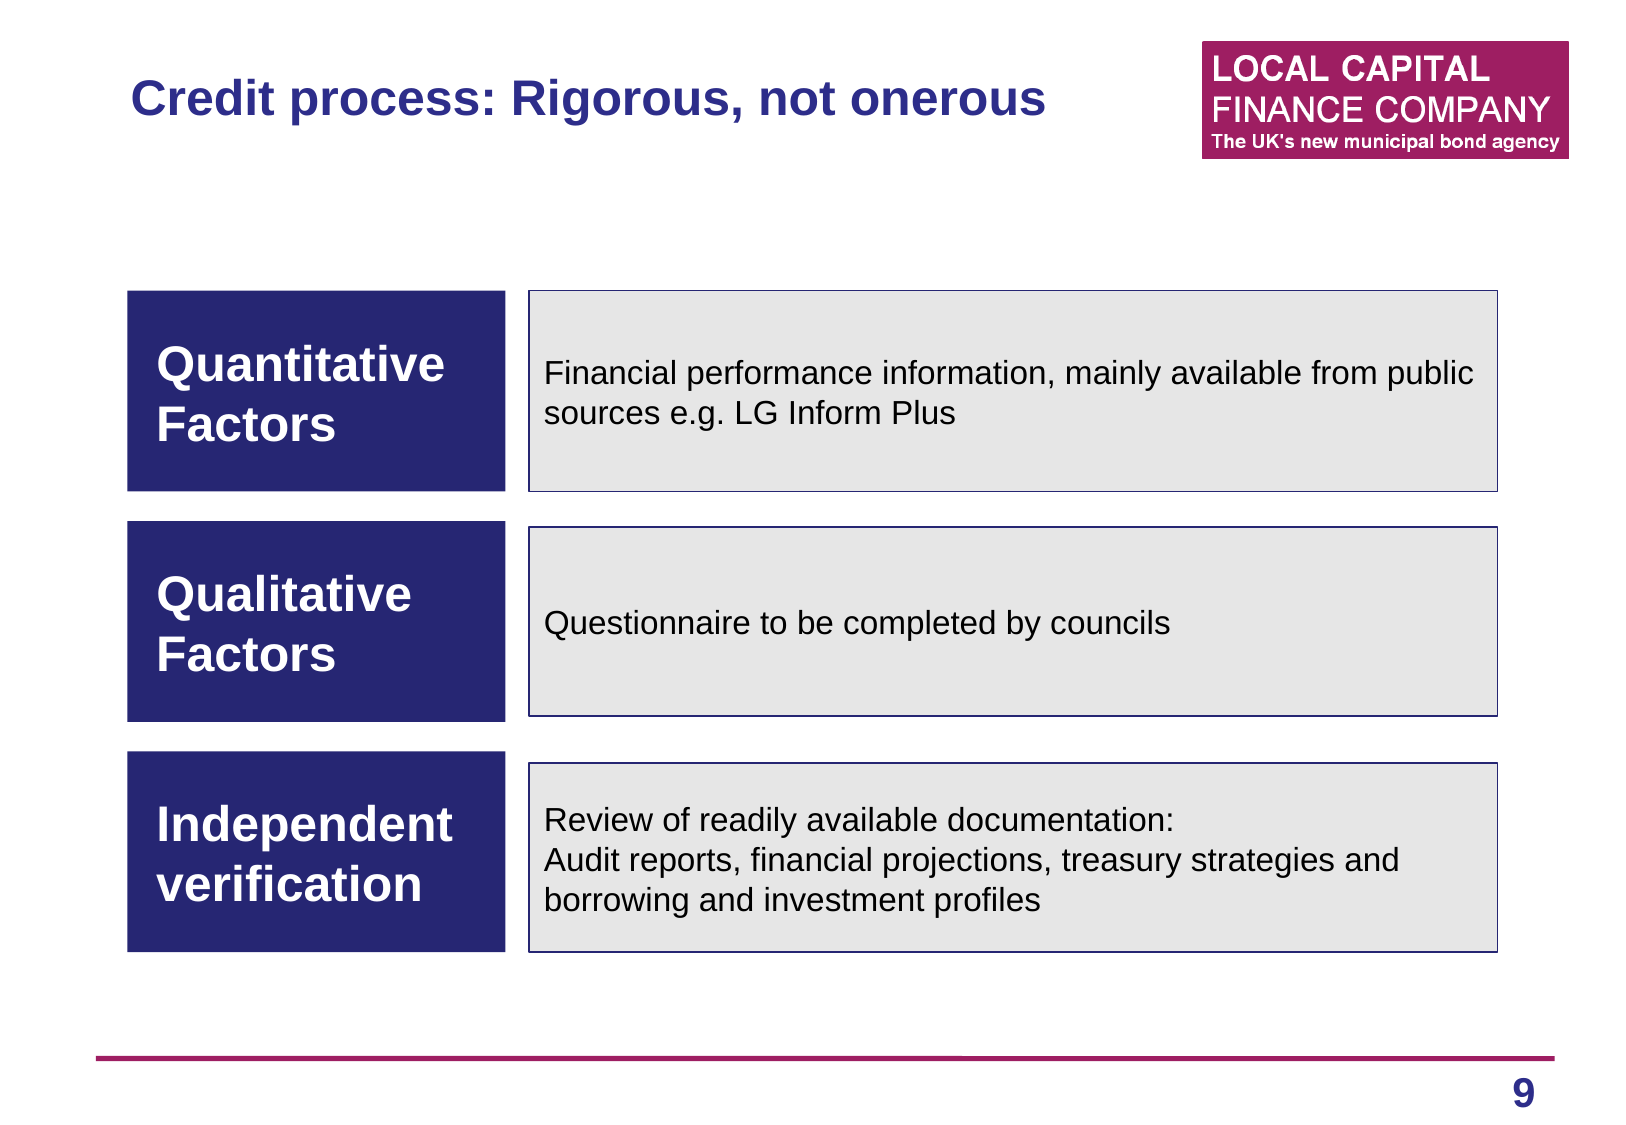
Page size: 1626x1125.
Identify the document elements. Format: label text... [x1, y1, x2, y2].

text_box Questionnaire to be completed by councils [528, 527, 1498, 716]
text_box 9 [1497, 1058, 1625, 1119]
text_box Financial performance information, mainly available from public sources e.g. LG Inform Plus [528, 290, 1498, 492]
text_box Independent verification [127, 751, 506, 953]
title Credit process: Rigorous, not onerous [115, 42, 1198, 149]
picture [1202, 40, 1569, 159]
text_box Review of readily available documentation: Audit reports, financial projections, treasury strategies and borrowing and investment profiles [528, 763, 1498, 953]
text_box Qualitative Factors [127, 521, 506, 722]
text_box Quantitative Factors [127, 290, 506, 492]
